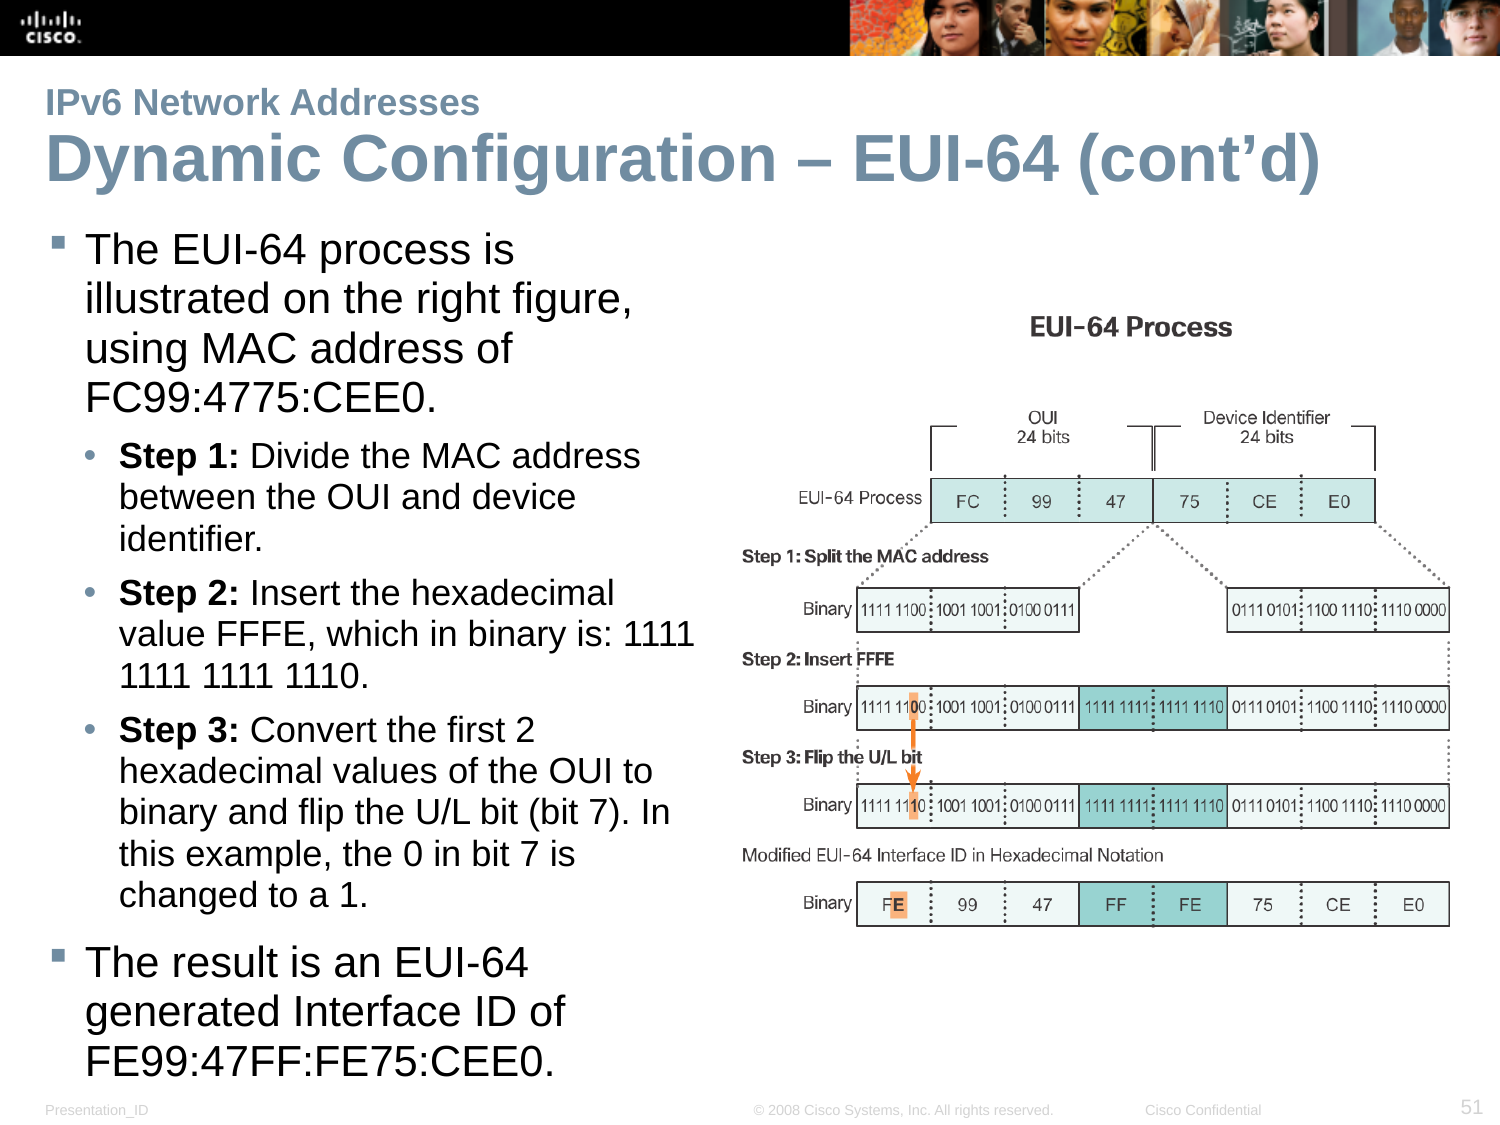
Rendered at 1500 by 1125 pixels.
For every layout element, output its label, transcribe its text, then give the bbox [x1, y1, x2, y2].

picture [0, 0, 1500, 56]
picture [725, 305, 1472, 950]
list The EUI-64 process is illustrated on the right figure, using MAC address of FC99:4775:CEE0. Step 1: Divide the MAC address between the OUI and device identifier. Step 2: Insert the hexadecimal value FFFE, which in binary is: 1111 1111 1111 1110. Step 3: Convert the first 2 hexadecimal values of the OUI to binary and flip the U/L bit (bit 7). In this example, the 0 in bit 7 is changed to a 1. The result is an EUI-64 generated Interface ID of FE99:47FF:FE75:CEE0. [34, 218, 722, 1095]
title IPv6 Network Addresses Dynamic Configuration – EUI-64 (cont’d) [31, 64, 1471, 203]
